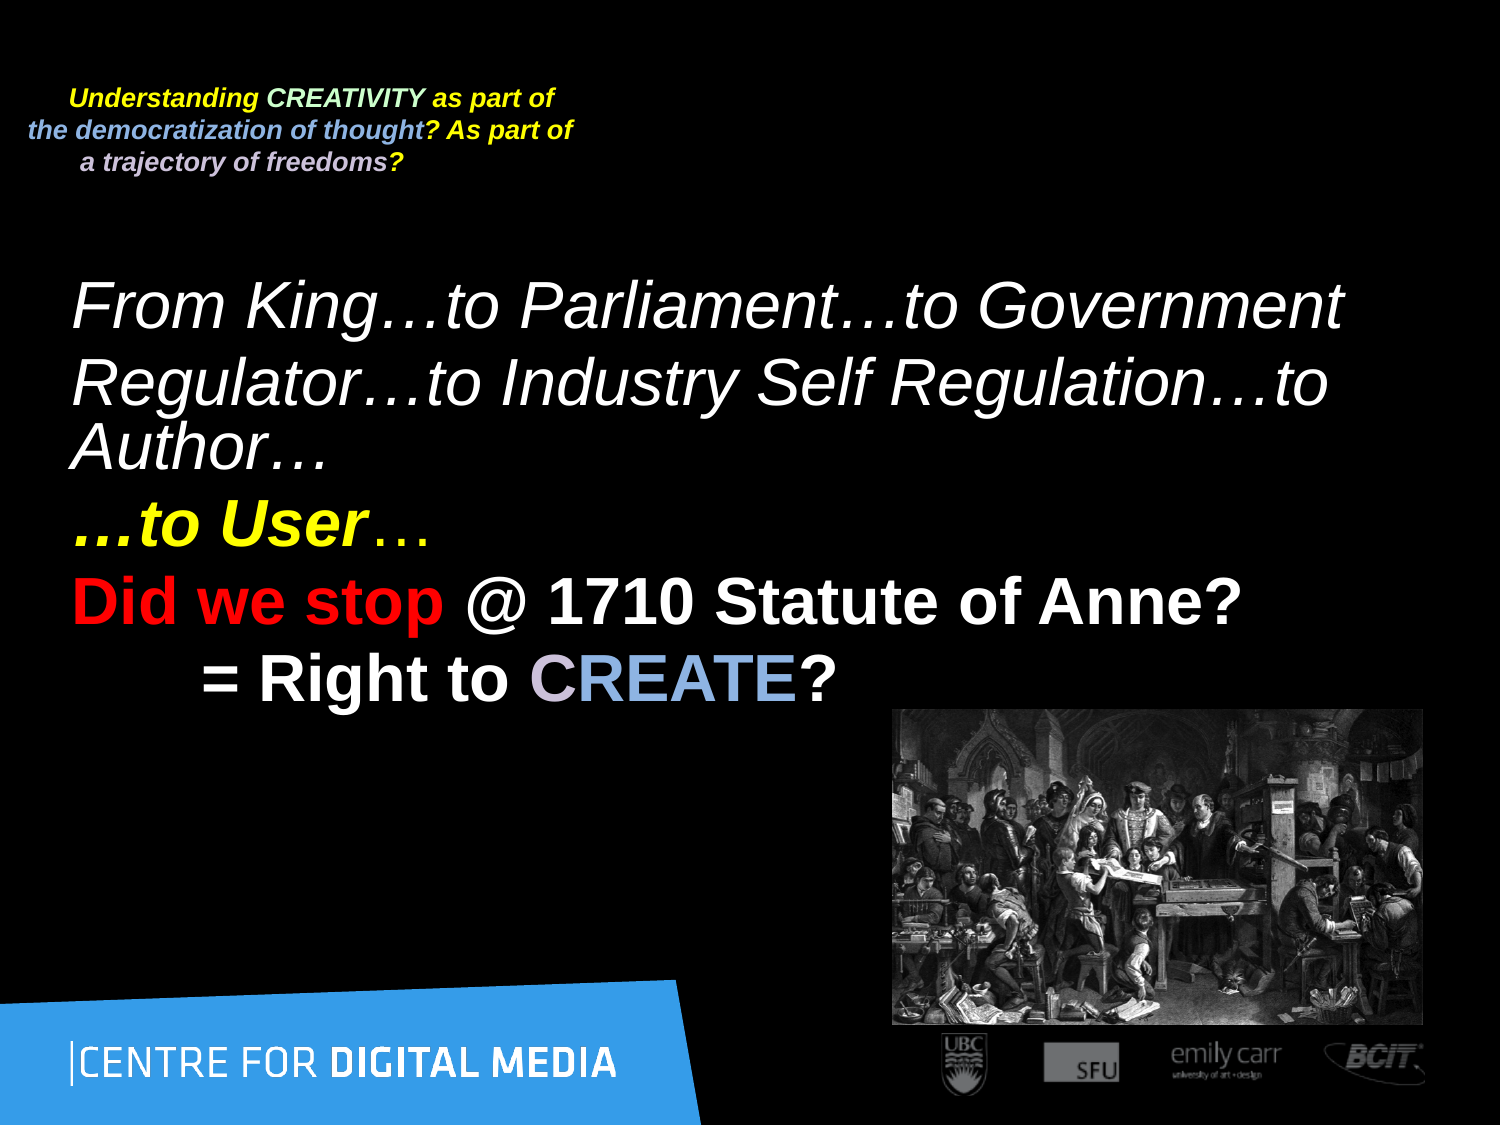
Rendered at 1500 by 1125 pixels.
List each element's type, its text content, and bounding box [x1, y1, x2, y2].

list From King…to Parliament…to Government Regulator…to Industry Self Regulation…to Author… …to User… Did we stop @ 1710 Statute of Anne? = Right to CREATE? [59, 264, 1500, 1007]
picture [891, 708, 1424, 1025]
title Understanding CREATIVITY as part of the democratization of thought? As part of a trajectory of freedoms? [0, 0, 1500, 265]
